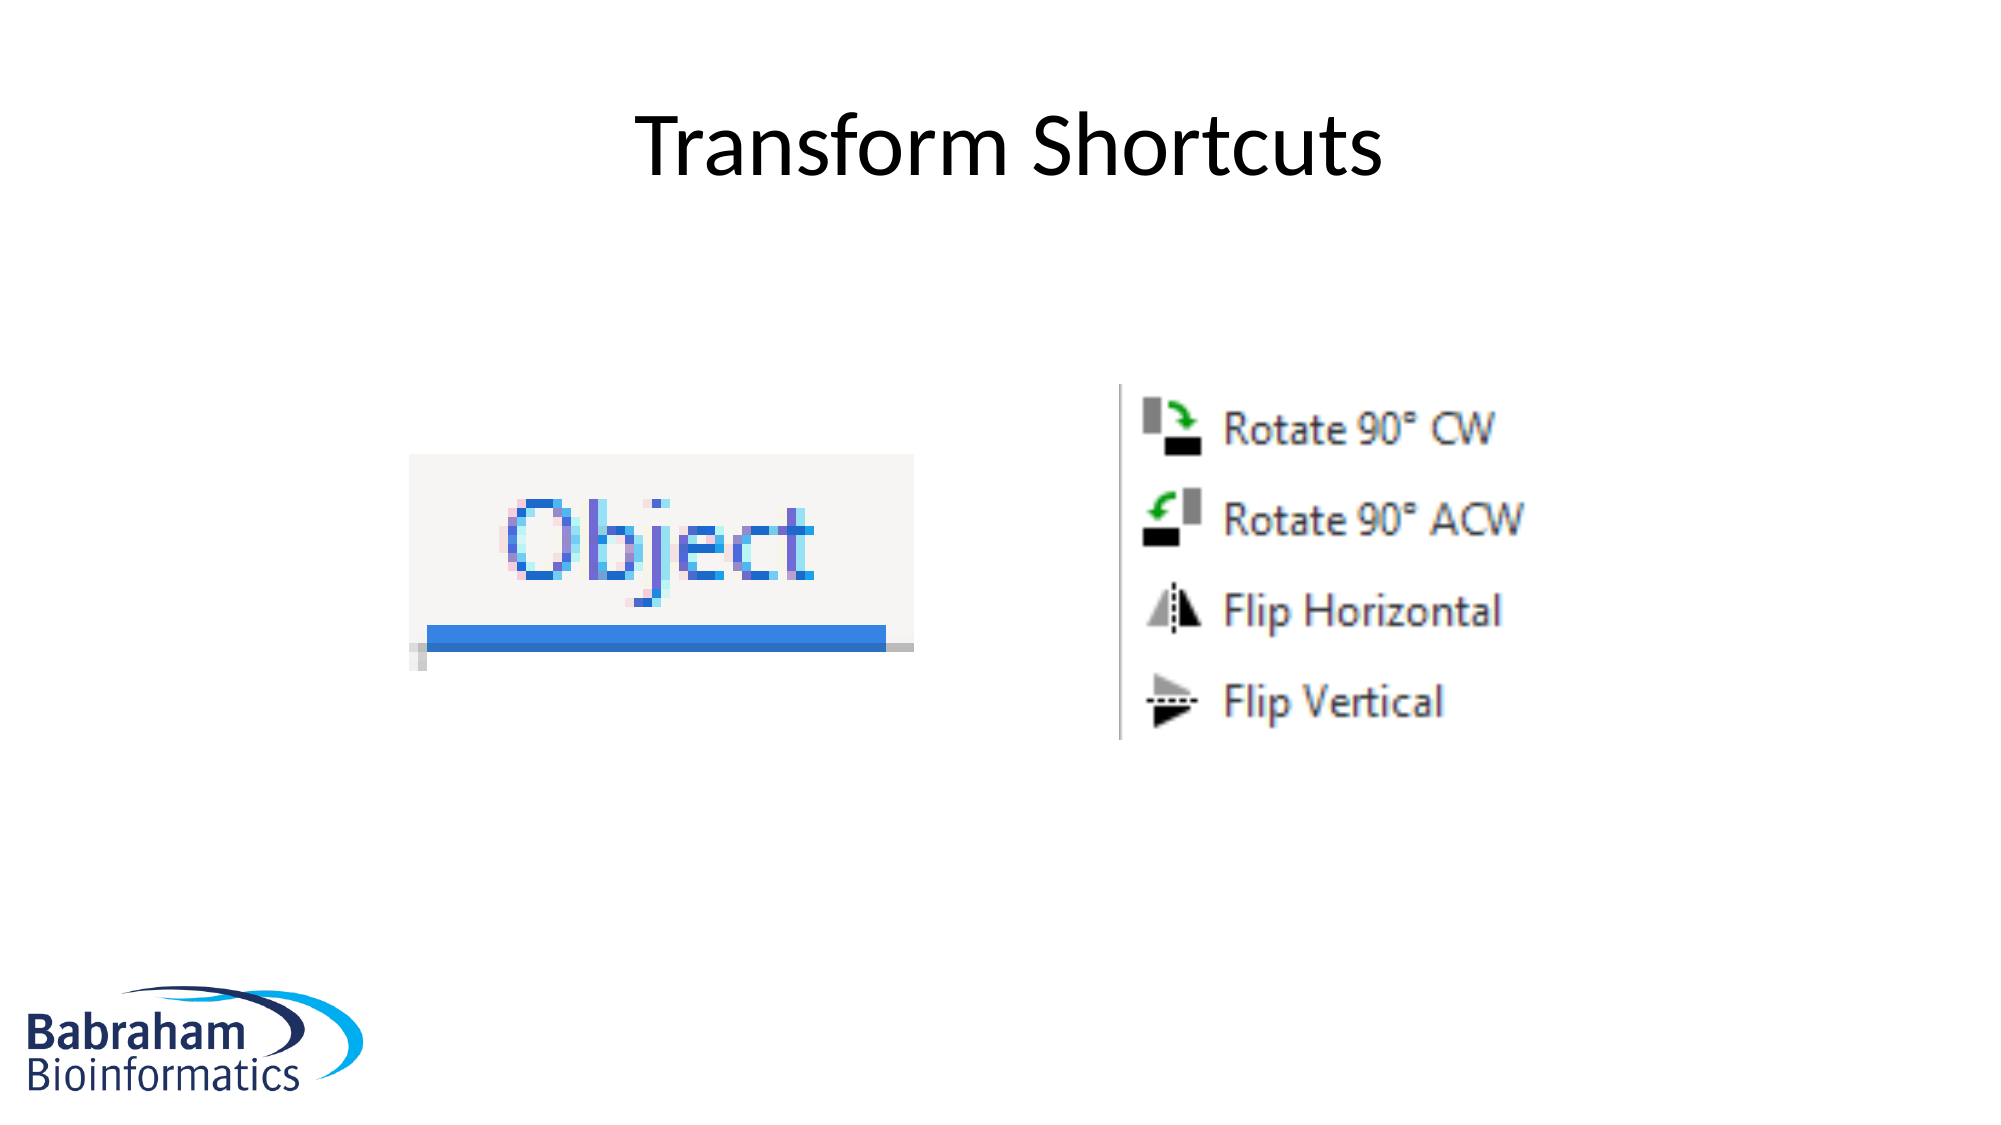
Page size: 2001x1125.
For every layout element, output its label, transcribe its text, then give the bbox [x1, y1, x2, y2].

picture [7, 975, 371, 1105]
title Transform Shortcuts [99, 45, 1900, 233]
picture [409, 454, 915, 671]
picture [1119, 384, 1617, 741]
